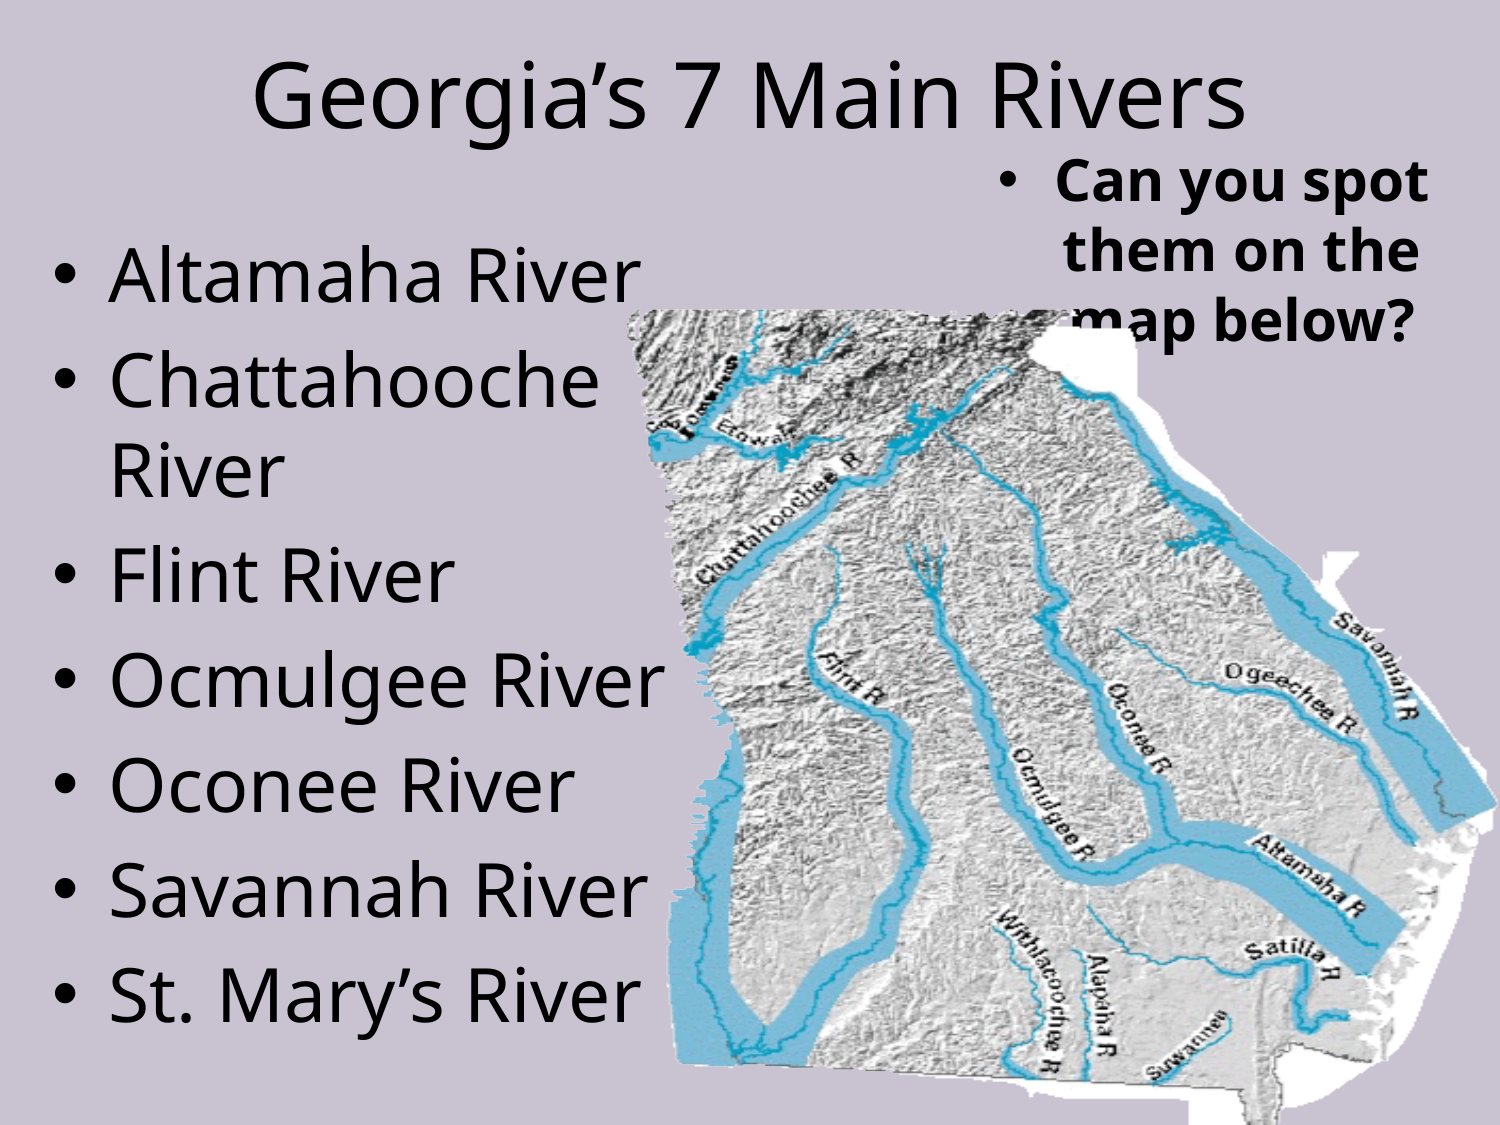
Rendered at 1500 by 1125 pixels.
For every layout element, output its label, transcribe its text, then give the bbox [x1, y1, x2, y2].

list Can you spot them on the map below? [927, 136, 1500, 307]
title Georgia’s 7 Main Rivers [75, 0, 1425, 184]
picture [627, 308, 1500, 1125]
list Altamaha River Chattahooche River Flint River Ocmulgee River Oconee River Savannah River St. Mary’s River [37, 220, 700, 963]
